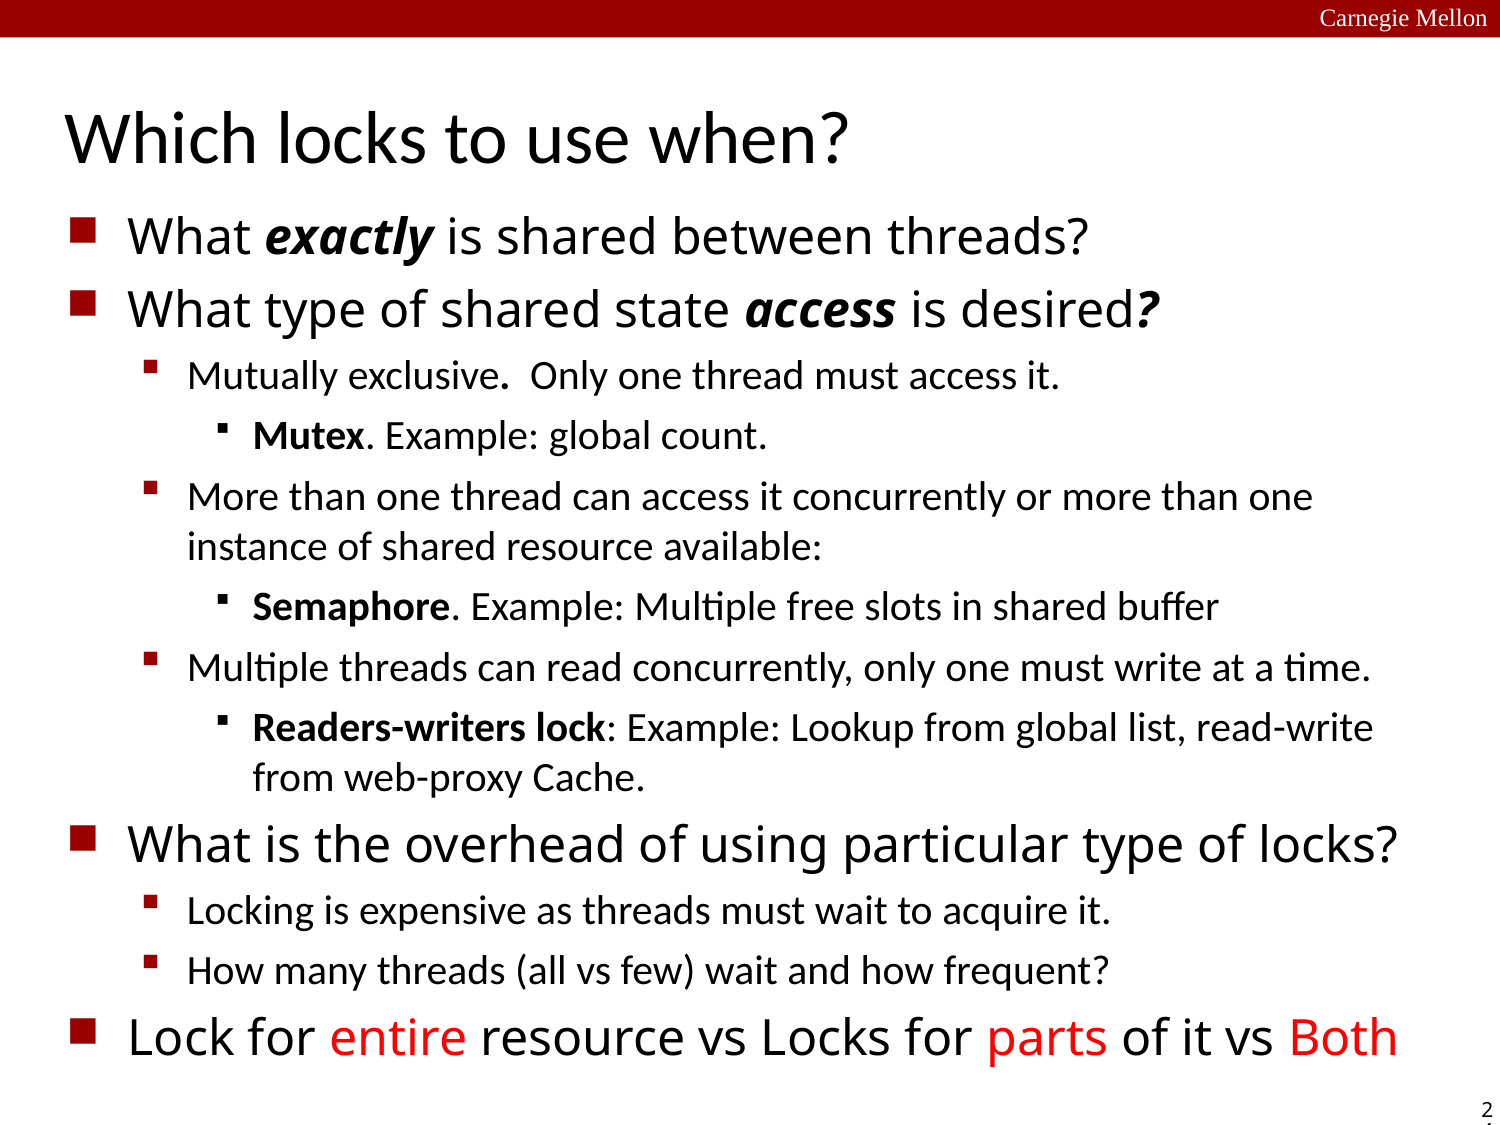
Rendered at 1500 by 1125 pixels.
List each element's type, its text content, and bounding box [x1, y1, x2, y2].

title Which locks to use when? [58, 44, 1305, 224]
slide_number 24 [1465, 1089, 1500, 1125]
text_box [0, 0, 1500, 38]
list What exactly is shared between threads? What type of shared state access is desired? Mutually exclusive. Only one thread must access it. Mutex. Example: global count. More than one thread can access it concurrently or more than one instance of shared resource available: Semaphore. Example: Multiple free slots in shared buffer Multiple threads can read concurrently, only one must write at a time. Readers-writers lock: Example: Lookup from global list, read-write from web-proxy Cache. What is the overhead of using particular type of locks? Locking is expensive as threads must wait to acquire it. How many threads (all vs few) wait and how frequent? Lock for entire resource vs Locks for parts of it vs Both [64, 198, 1438, 1101]
text_box Carnegie Mellon [1295, 0, 1500, 37]
